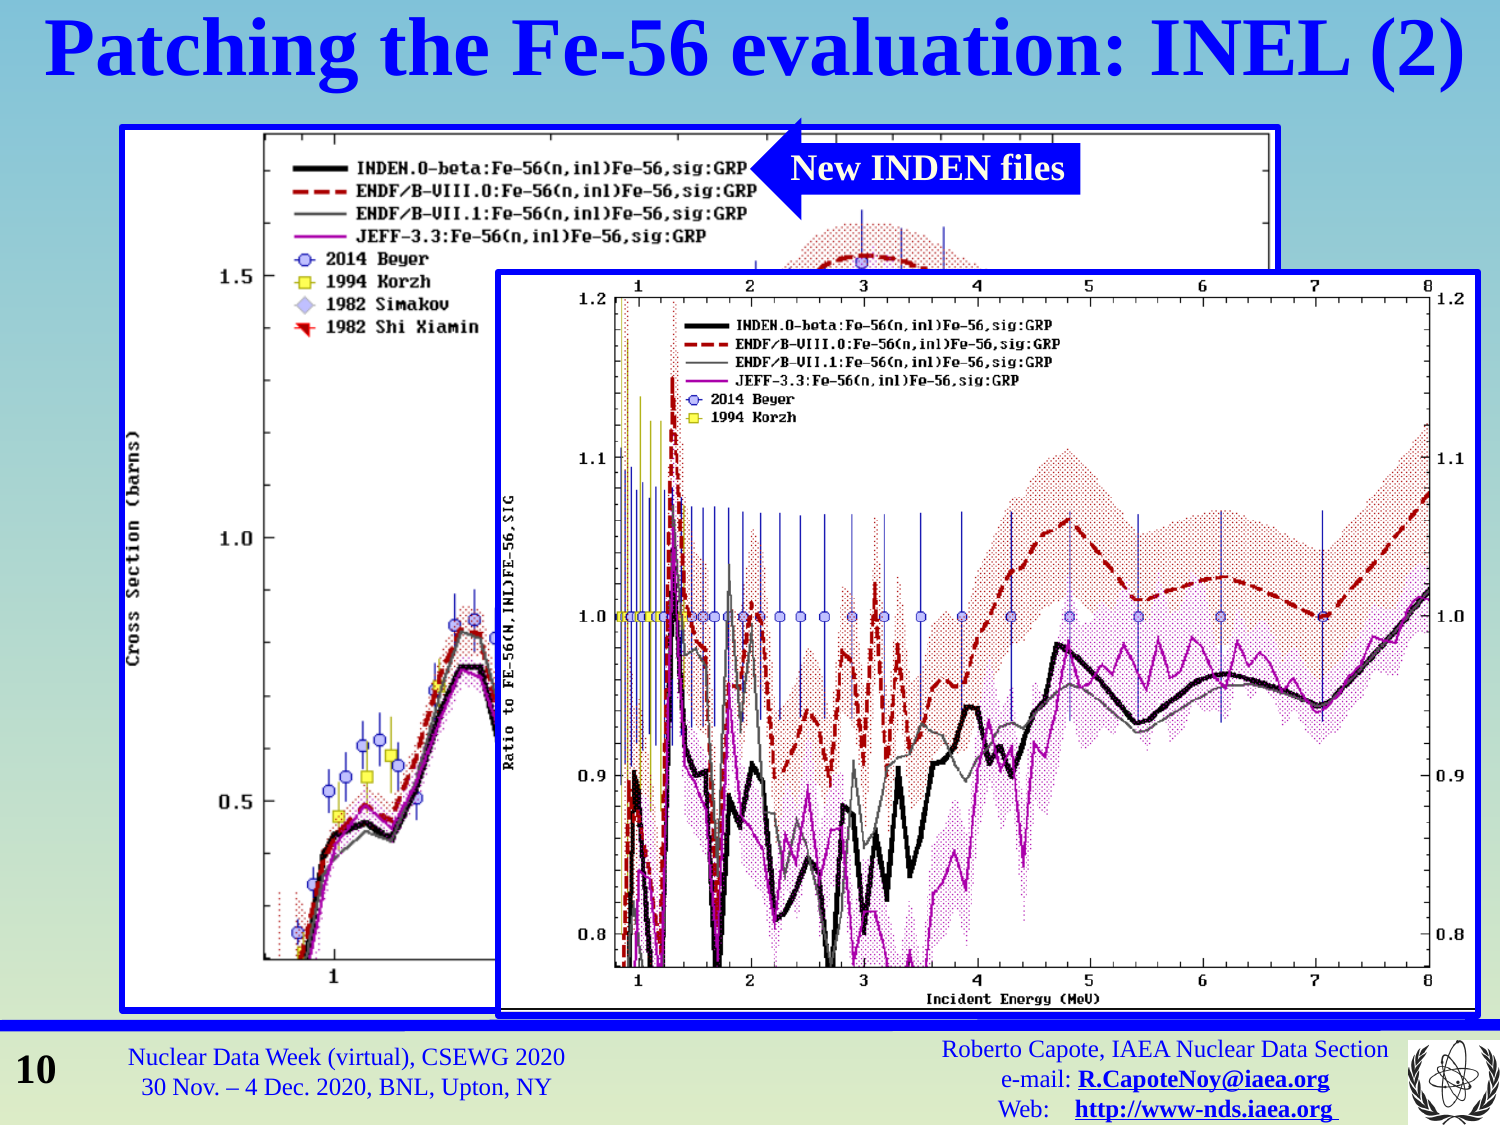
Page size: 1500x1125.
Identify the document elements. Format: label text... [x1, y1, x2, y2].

picture [124, 129, 1476, 1013]
picture [1408, 1040, 1500, 1125]
text_box Patching the Fe-56 evaluation: INEL (2) [0, 0, 1500, 150]
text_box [749, 117, 1083, 221]
